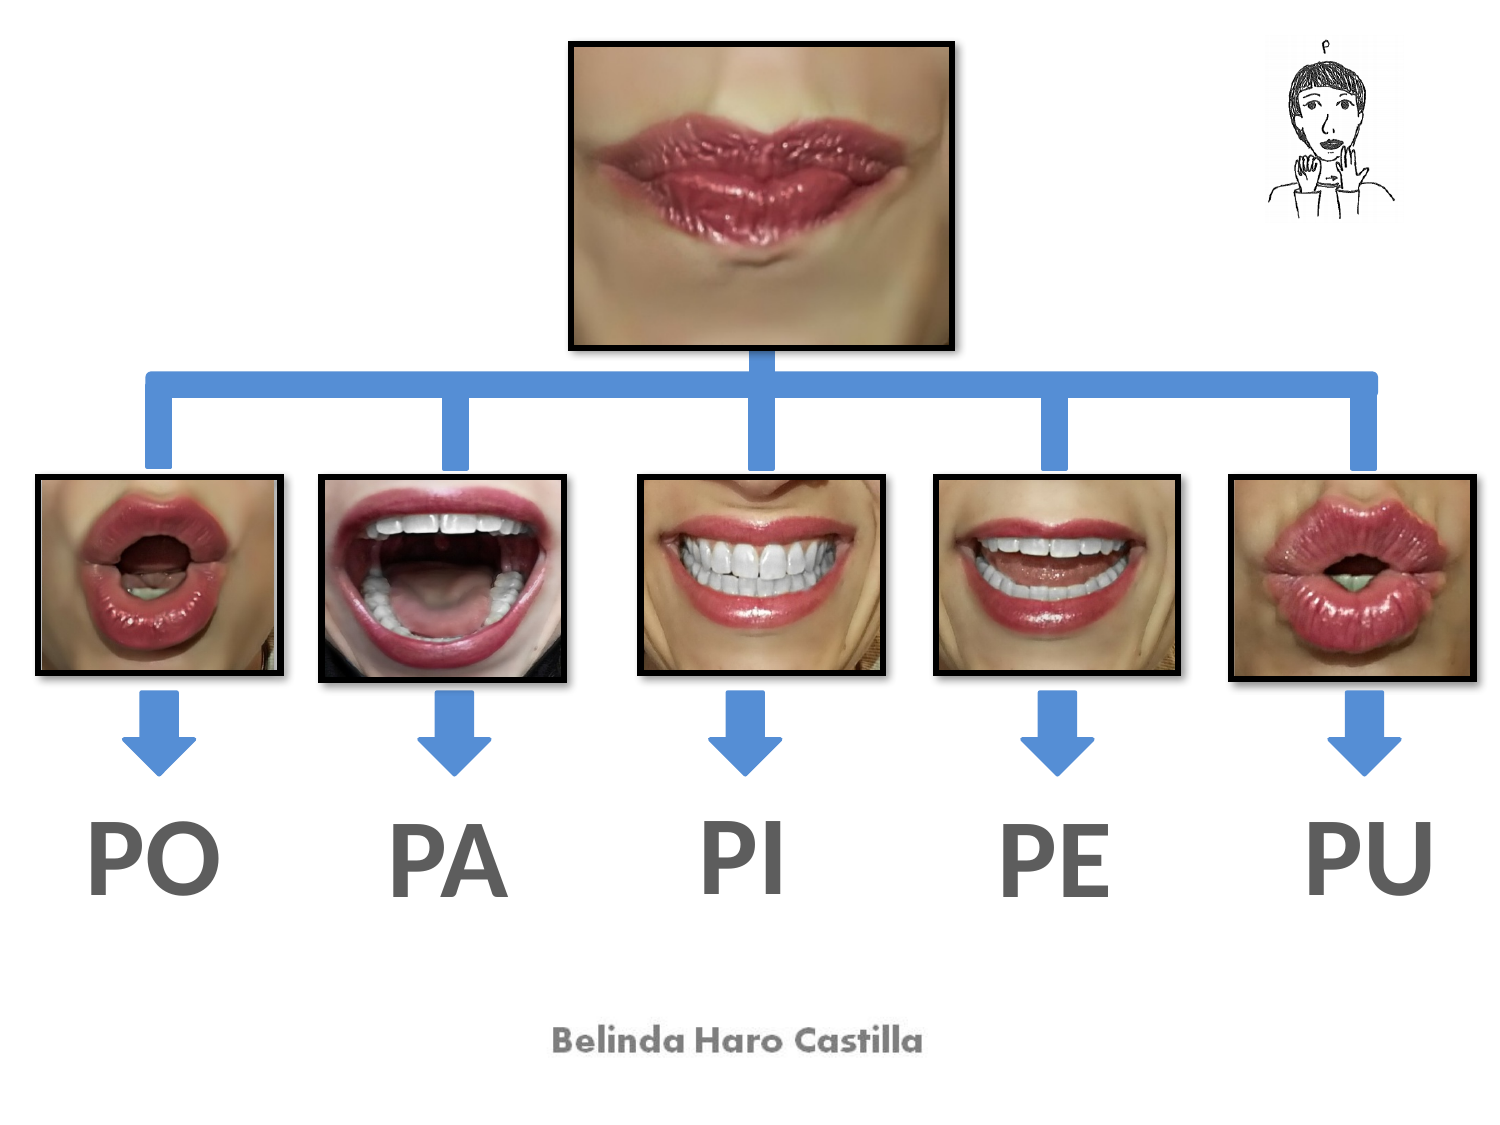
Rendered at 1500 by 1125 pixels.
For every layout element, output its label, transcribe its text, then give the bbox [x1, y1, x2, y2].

text_box PA [348, 777, 548, 928]
text_box PI [655, 775, 833, 925]
picture [1233, 479, 1471, 676]
text_box PU [1269, 775, 1471, 926]
text_box [1020, 690, 1095, 777]
text_box [145, 383, 172, 469]
text_box [417, 694, 492, 777]
picture [643, 479, 881, 670]
picture [1265, 34, 1404, 223]
text_box [708, 690, 783, 777]
picture [573, 46, 950, 345]
text_box PE [958, 777, 1152, 928]
text_box [1350, 385, 1377, 471]
picture [527, 1007, 948, 1074]
picture [40, 479, 278, 671]
text_box [442, 385, 469, 471]
picture [938, 479, 1176, 671]
text_box [748, 385, 775, 471]
text_box [749, 360, 775, 371]
text_box [1041, 385, 1068, 471]
text_box PO [53, 775, 254, 926]
text_box [145, 371, 1379, 398]
text_box [121, 690, 197, 777]
picture [324, 479, 562, 677]
text_box [1327, 690, 1402, 777]
